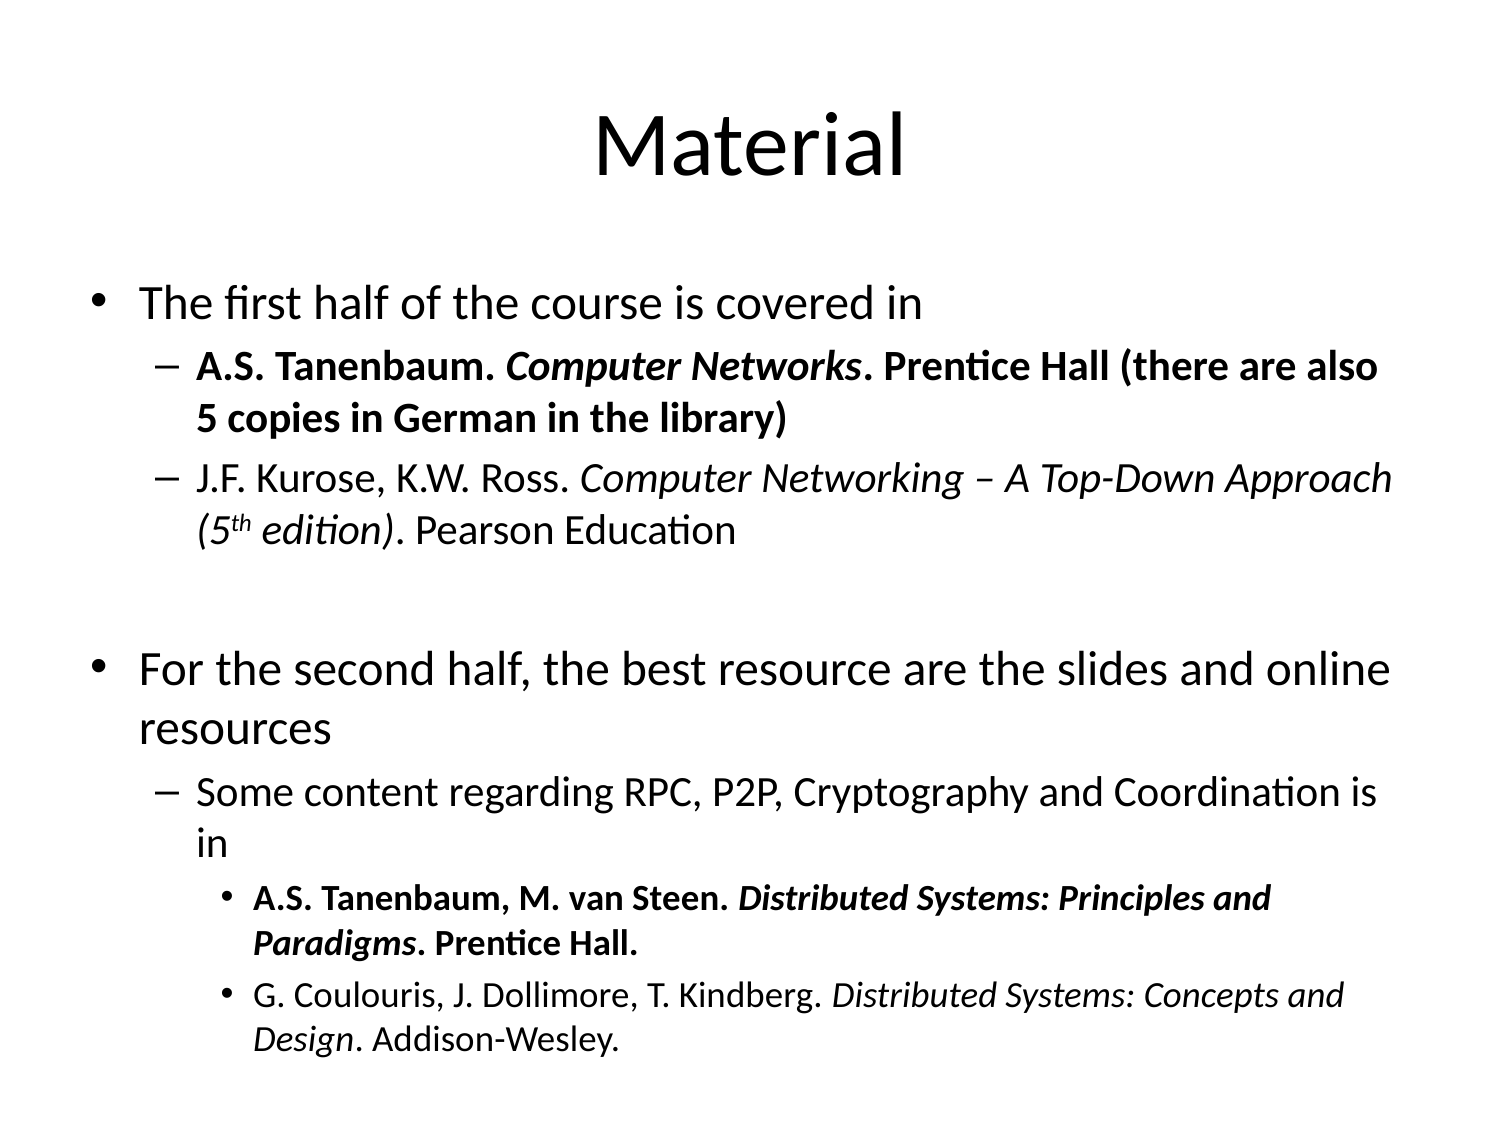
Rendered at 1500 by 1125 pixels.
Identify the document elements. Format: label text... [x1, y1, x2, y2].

list The first half of the course is covered in A.S. Tanenbaum. Computer Networks. Prentice Hall (there are also 5 copies in German in the library) J.F. Kurose, K.W. Ross. Computer Networking – A Top-Down Approach (5th edition). Pearson Education For the second half, the best resource are the slides and online resources Some content regarding RPC, P2P, Cryptography and Coordination is in A.S. Tanenbaum, M. van Steen. Distributed Systems: Principles and Paradigms. Prentice Hall. G. Coulouris, J. Dollimore, T. Kindberg. Distributed Systems: Concepts and Design. Addison-Wesley. [75, 262, 1425, 1076]
title Material [75, 45, 1425, 233]
